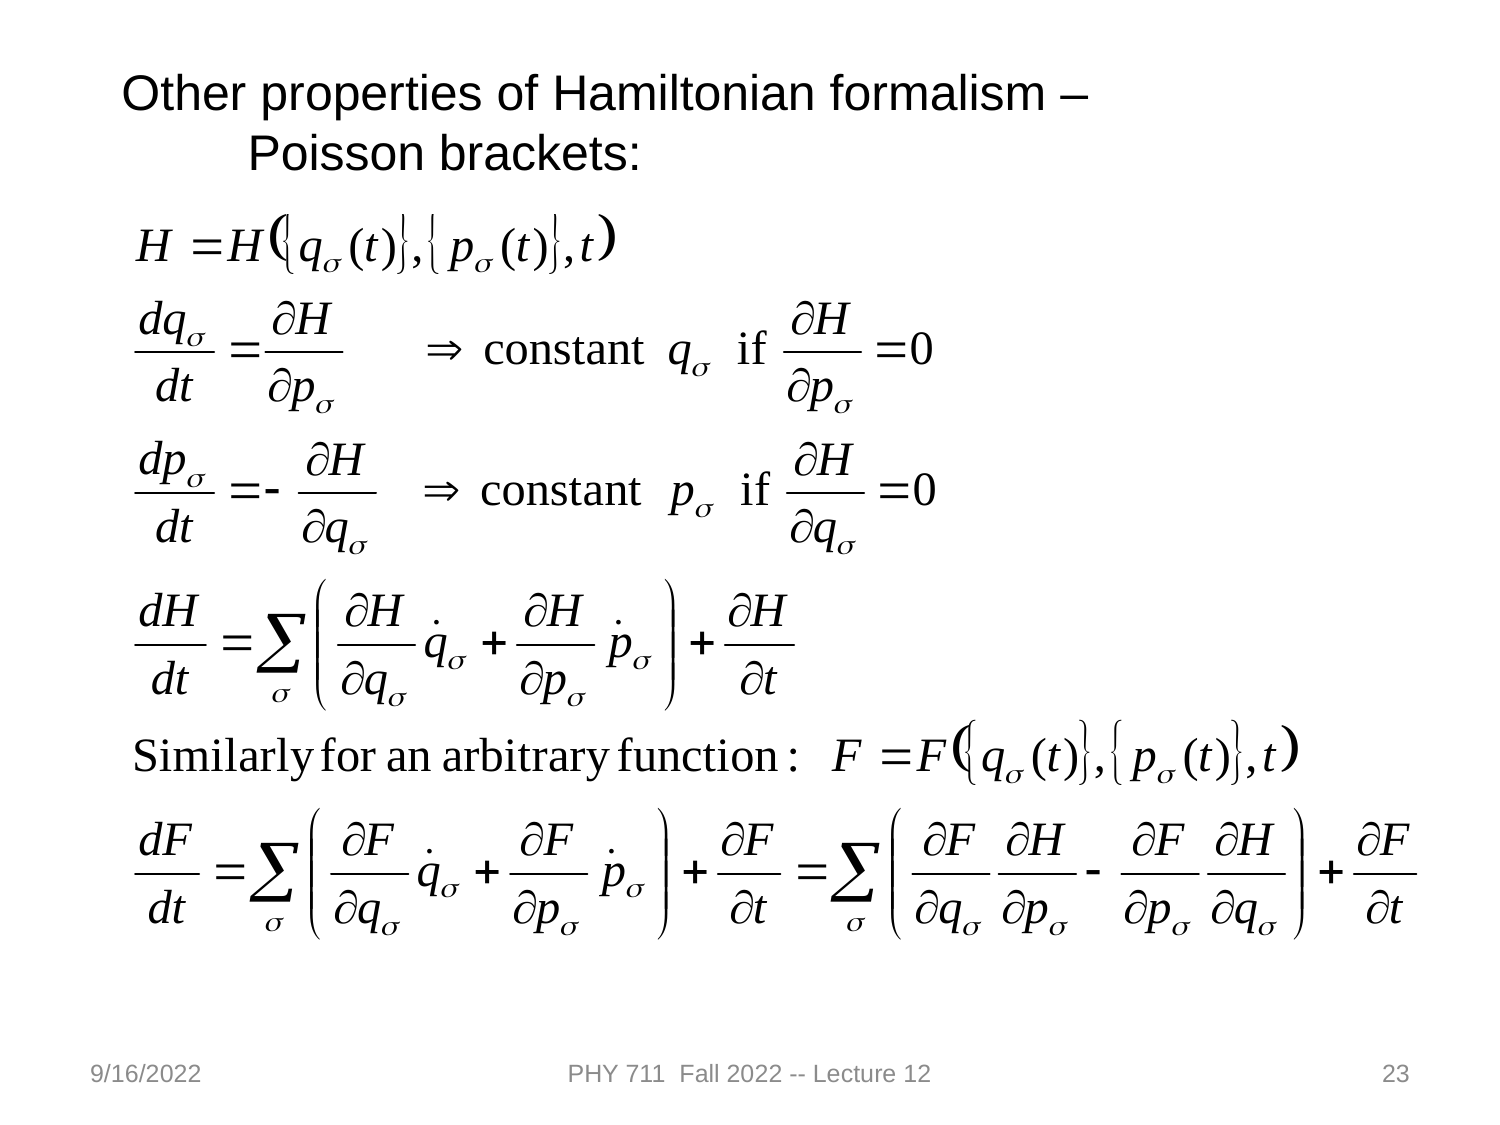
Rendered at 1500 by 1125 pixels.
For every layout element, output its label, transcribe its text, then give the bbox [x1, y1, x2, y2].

text_box Other properties of Hamiltonian formalism – Poisson brackets: [106, 53, 1245, 188]
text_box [126, 213, 1426, 951]
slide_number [75, 1042, 425, 1103]
footer PHY 711 Fall 2022 -- Lecture 12 [512, 1042, 988, 1103]
slide_number 23 [1074, 1042, 1425, 1103]
